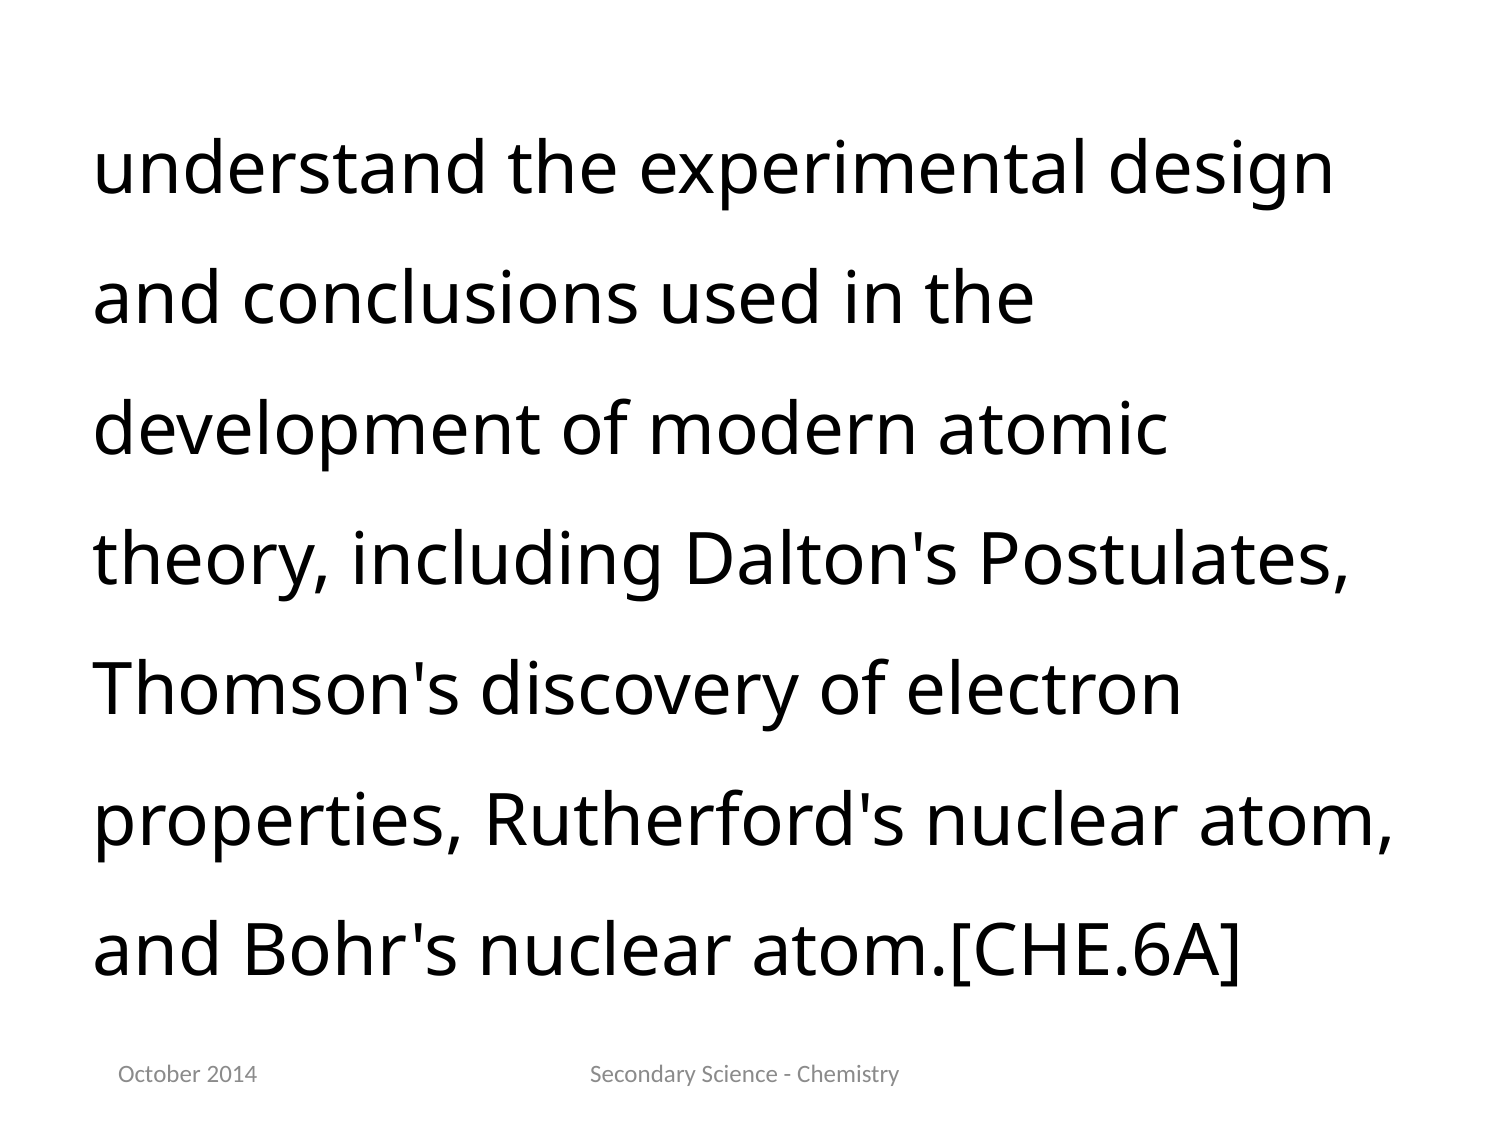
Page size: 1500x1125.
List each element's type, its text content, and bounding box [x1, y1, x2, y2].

footer Secondary Science - Chemistry [492, 1042, 999, 1103]
subtitle understand the experimental design and conclusions used in the development of modern atomic theory, including Dalton's Postulates, Thomson's discovery of electron properties, Rutherford's nuclear atom, and Bohr's nuclear atom.[CHE.6A] [78, 70, 1429, 1014]
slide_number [103, 1042, 441, 1103]
